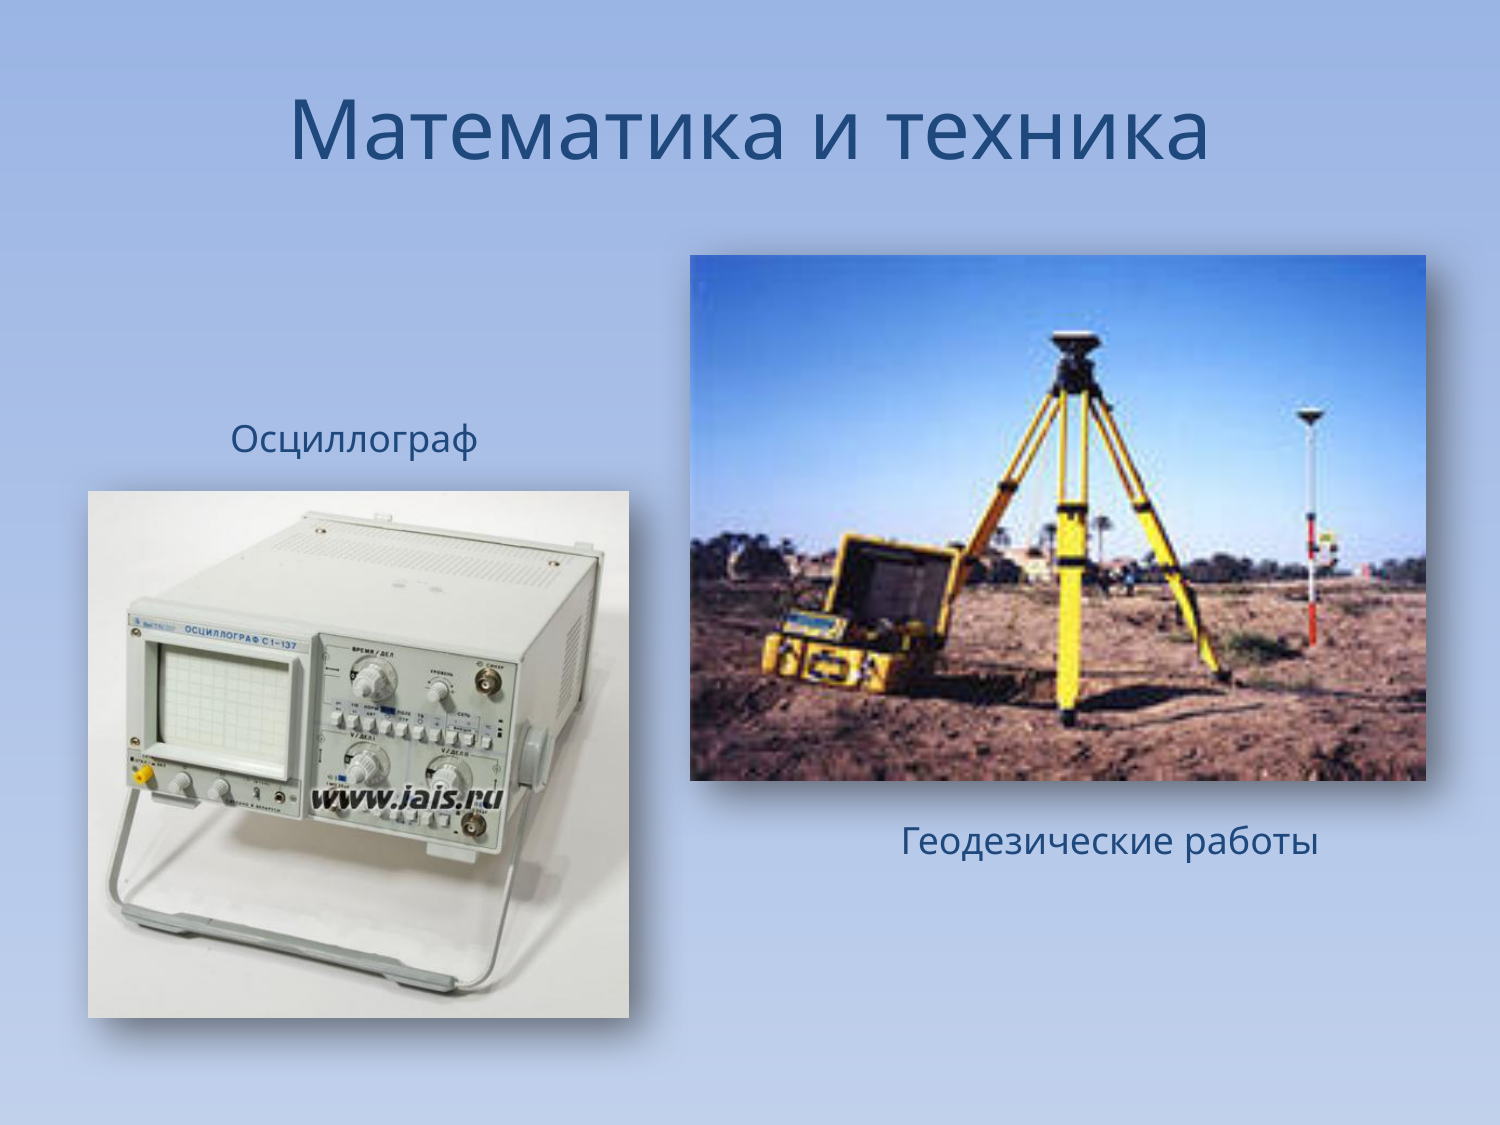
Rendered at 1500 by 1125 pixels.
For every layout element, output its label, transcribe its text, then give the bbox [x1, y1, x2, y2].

picture [88, 491, 630, 1019]
picture [690, 255, 1426, 781]
table_header Осциллограф [100, 397, 608, 479]
table_header Математика и техника [100, 55, 1400, 199]
table_header Геодезические работы [821, 799, 1400, 881]
